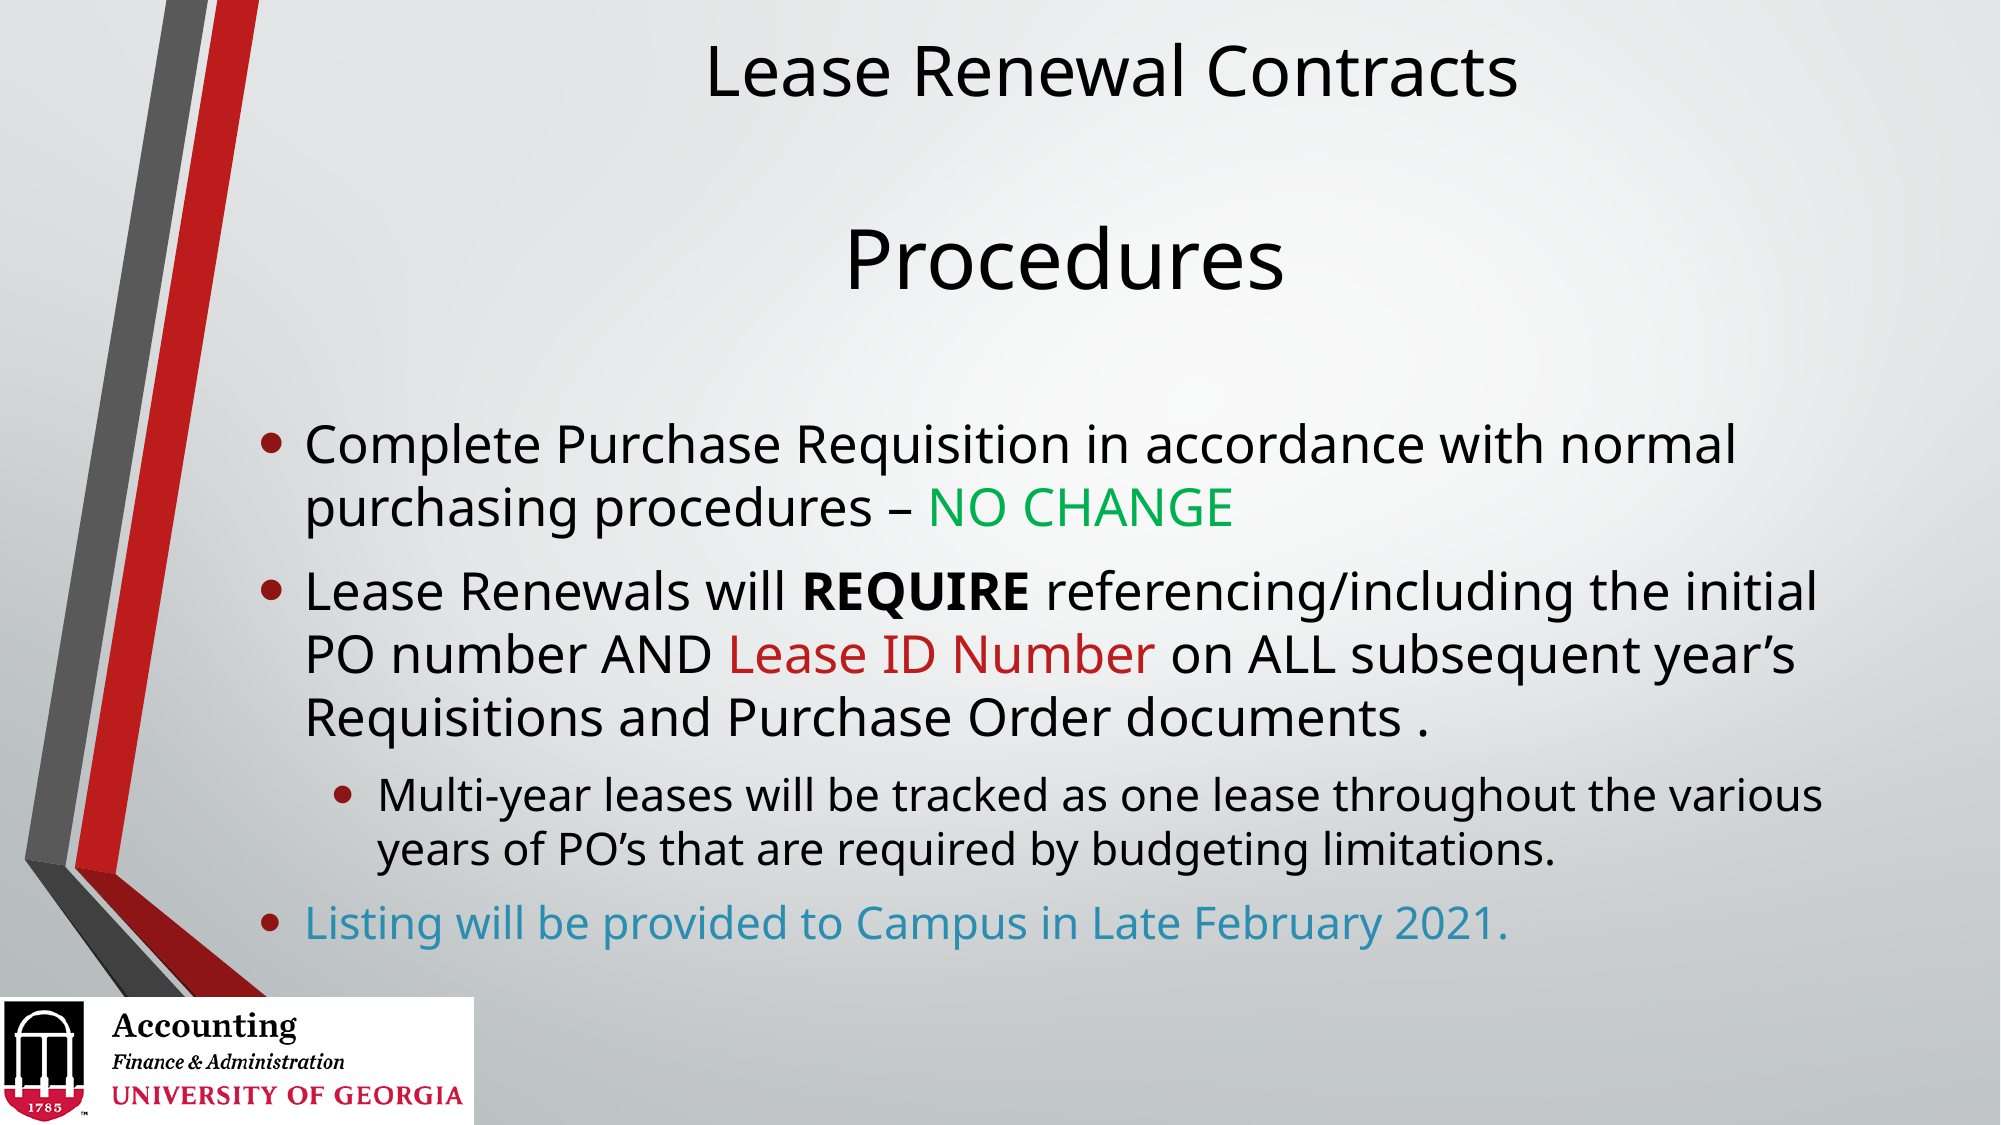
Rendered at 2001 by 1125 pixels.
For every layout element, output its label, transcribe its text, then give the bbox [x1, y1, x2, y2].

title Procedures [243, 112, 1887, 399]
list Complete Purchase Requisition in accordance with normal purchasing procedures – NO CHANGE Lease Renewals will REQUIRE referencing/including the initial PO number AND Lease ID Number on ALL subsequent year’s Requisitions and Purchase Order documents . Multi-year leases will be tracked as one lease throughout the various years of PO’s that are required by budgeting limitations. Listing will be provided to Campus in Late February 2021. [243, 399, 1887, 960]
picture [0, 997, 474, 1125]
text_box Lease Renewal Contracts [290, 18, 1935, 119]
